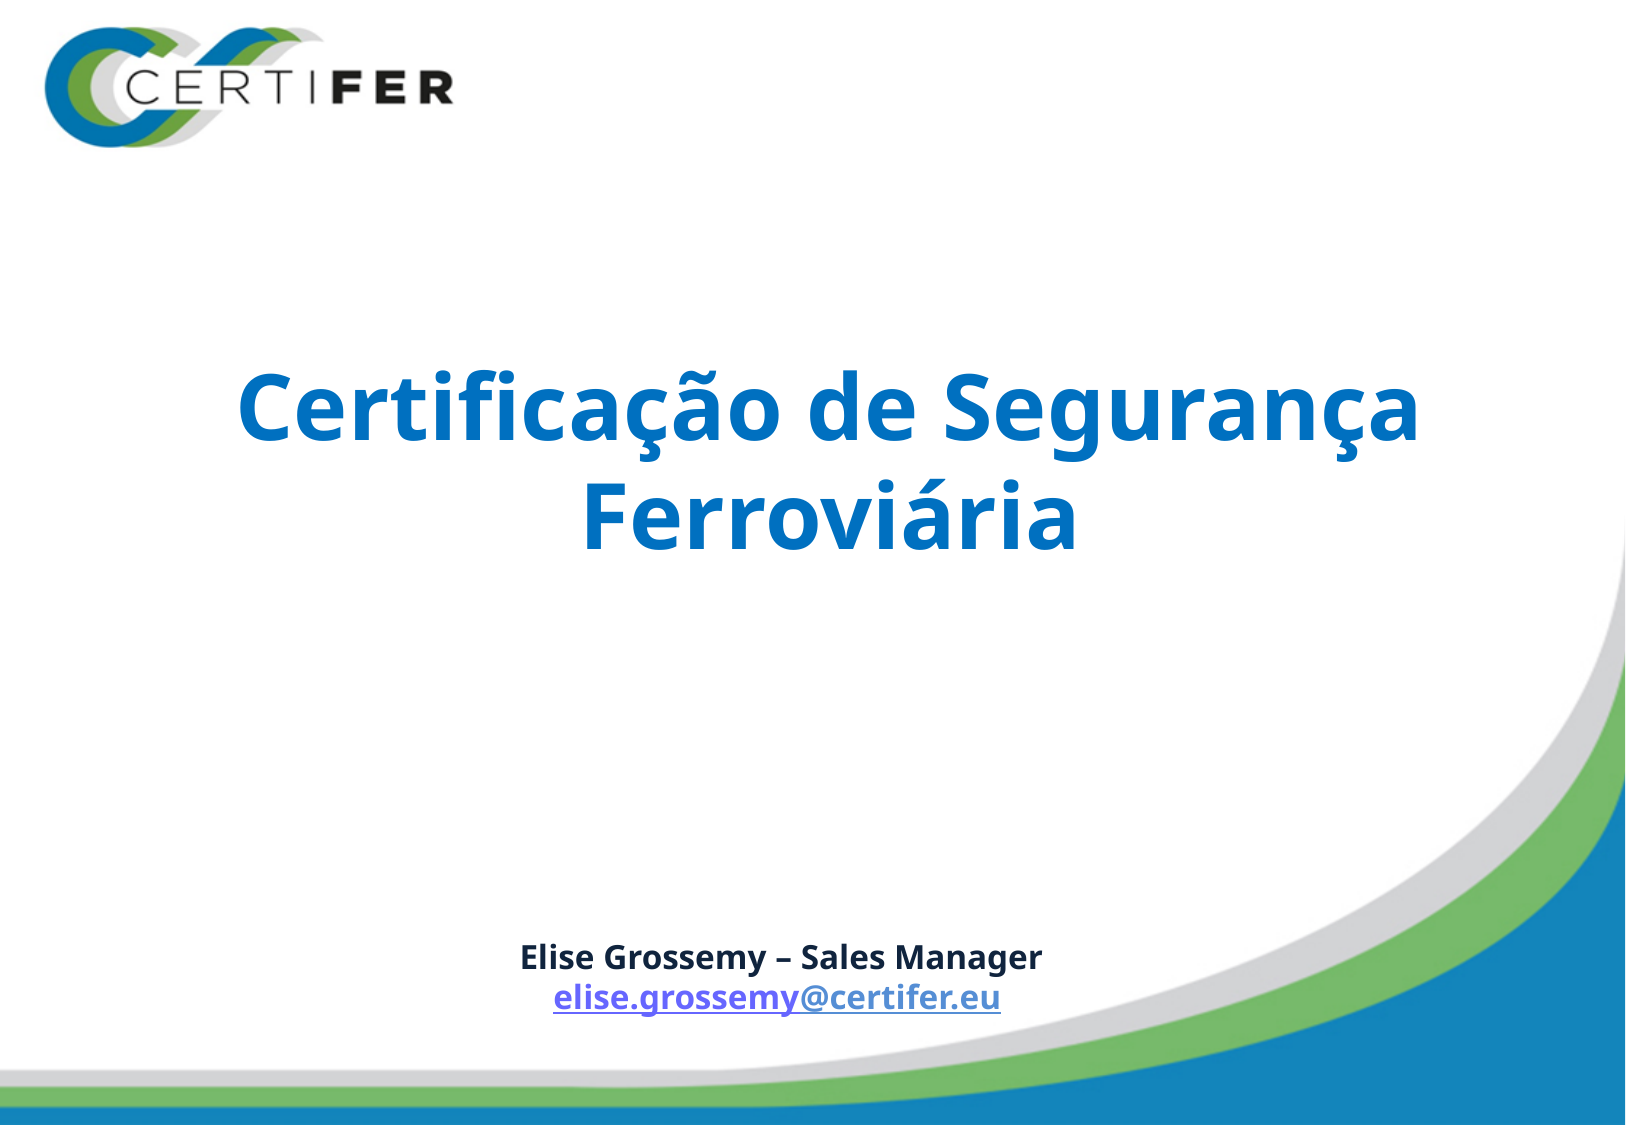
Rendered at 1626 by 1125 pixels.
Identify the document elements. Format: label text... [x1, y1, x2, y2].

title Certificação de Segurança Ferroviária [44, 255, 1616, 752]
picture [0, 0, 1626, 1125]
text_box Elise Grossemy – Sales Manager elise.grossemy@certifer.eu [375, 928, 1188, 1029]
